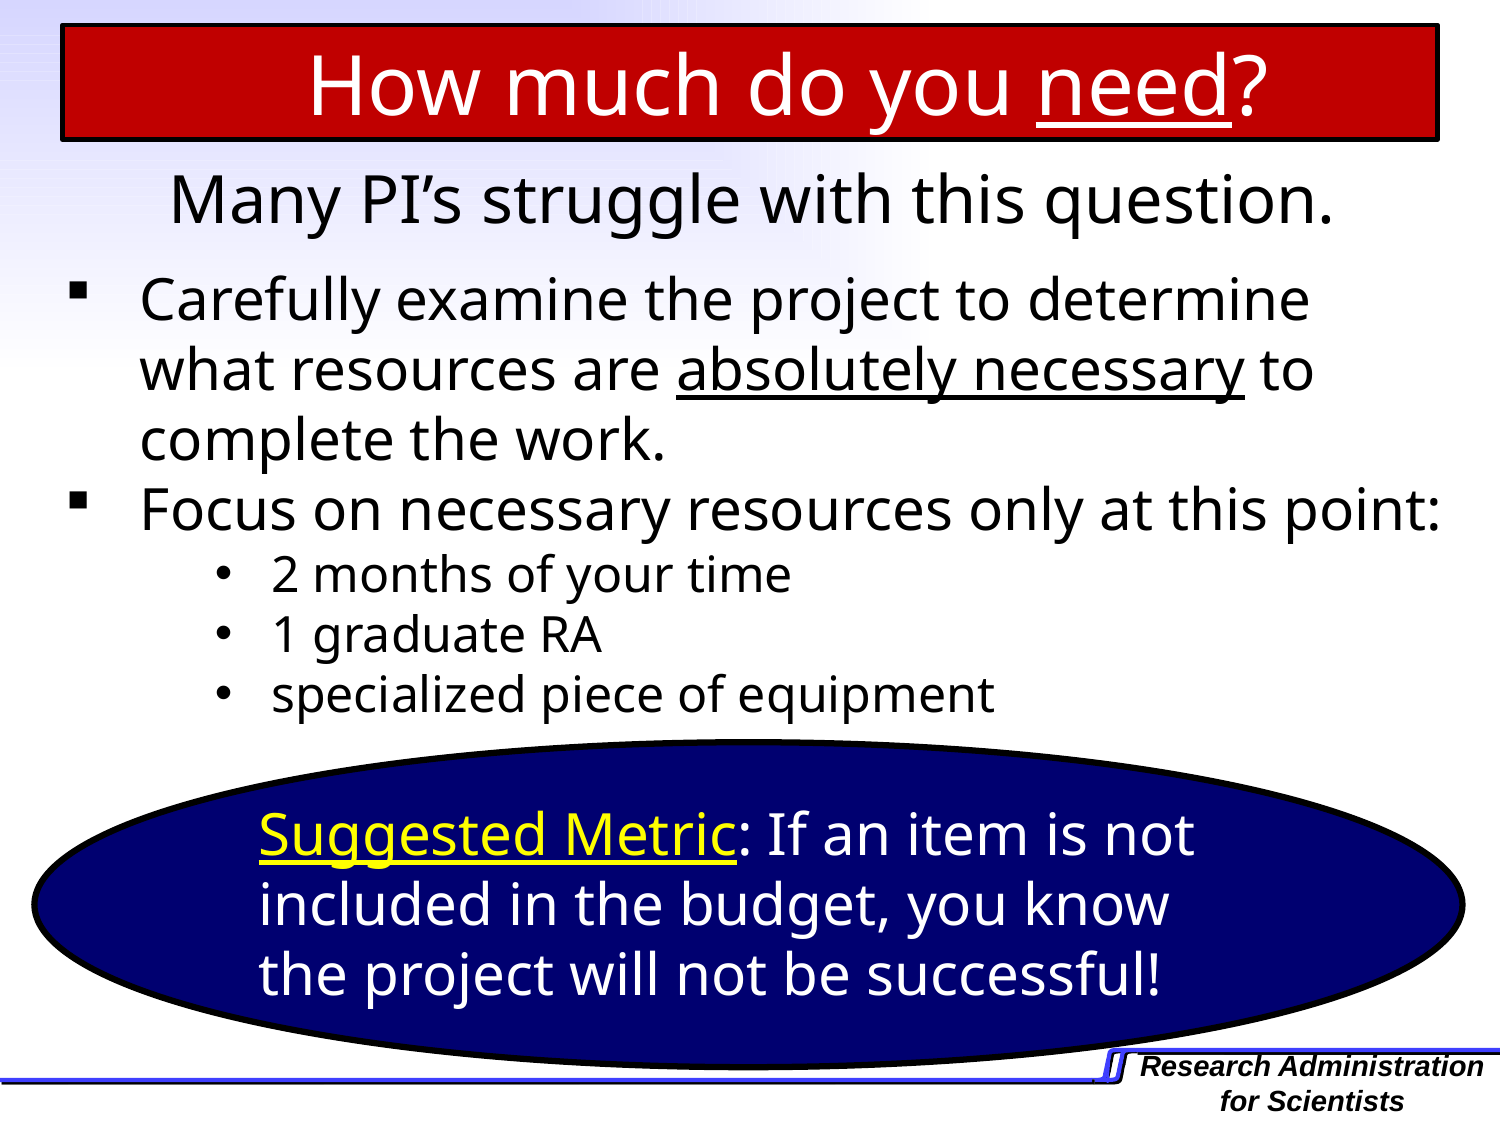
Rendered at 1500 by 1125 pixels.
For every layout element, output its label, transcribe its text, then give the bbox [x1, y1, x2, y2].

text_box How much do you need? [60, 23, 1439, 142]
text_box Many PI’s struggle with this question. Carefully examine the project to determine what resources are absolutely necessary to complete the work. Focus on necessary resources only at this point: 2 months of your time 1 graduate RA specialized piece of equipment [0, 149, 1475, 730]
text_box Suggested Metric: If an item is not included in the budget, you know the project will not be successful! [34, 742, 1463, 1068]
